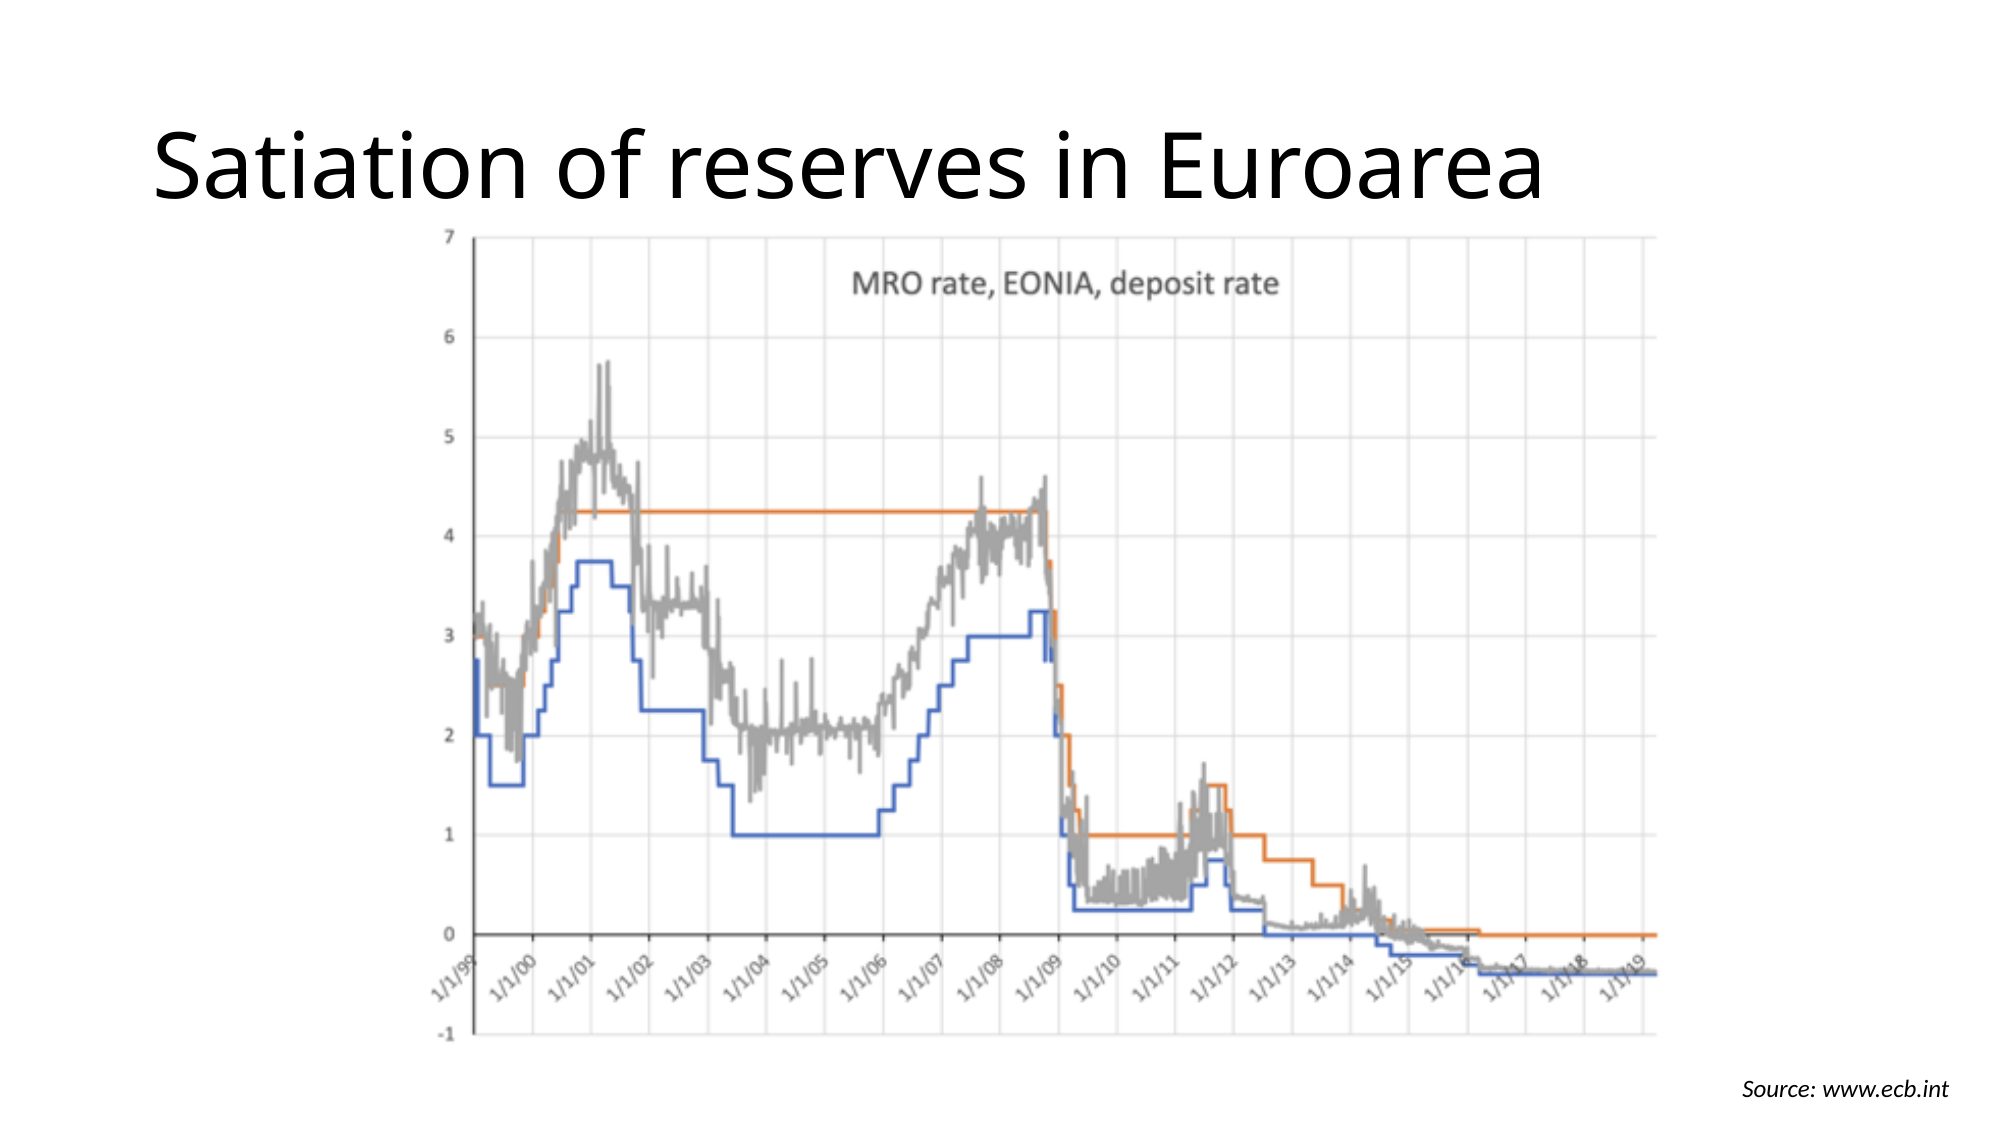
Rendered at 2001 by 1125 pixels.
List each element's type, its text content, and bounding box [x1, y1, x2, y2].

title Satiation of reserves in Euroarea [137, 59, 1863, 278]
picture [414, 225, 1684, 1054]
text_box Source: www.ecb.int [1727, 1065, 1971, 1110]
